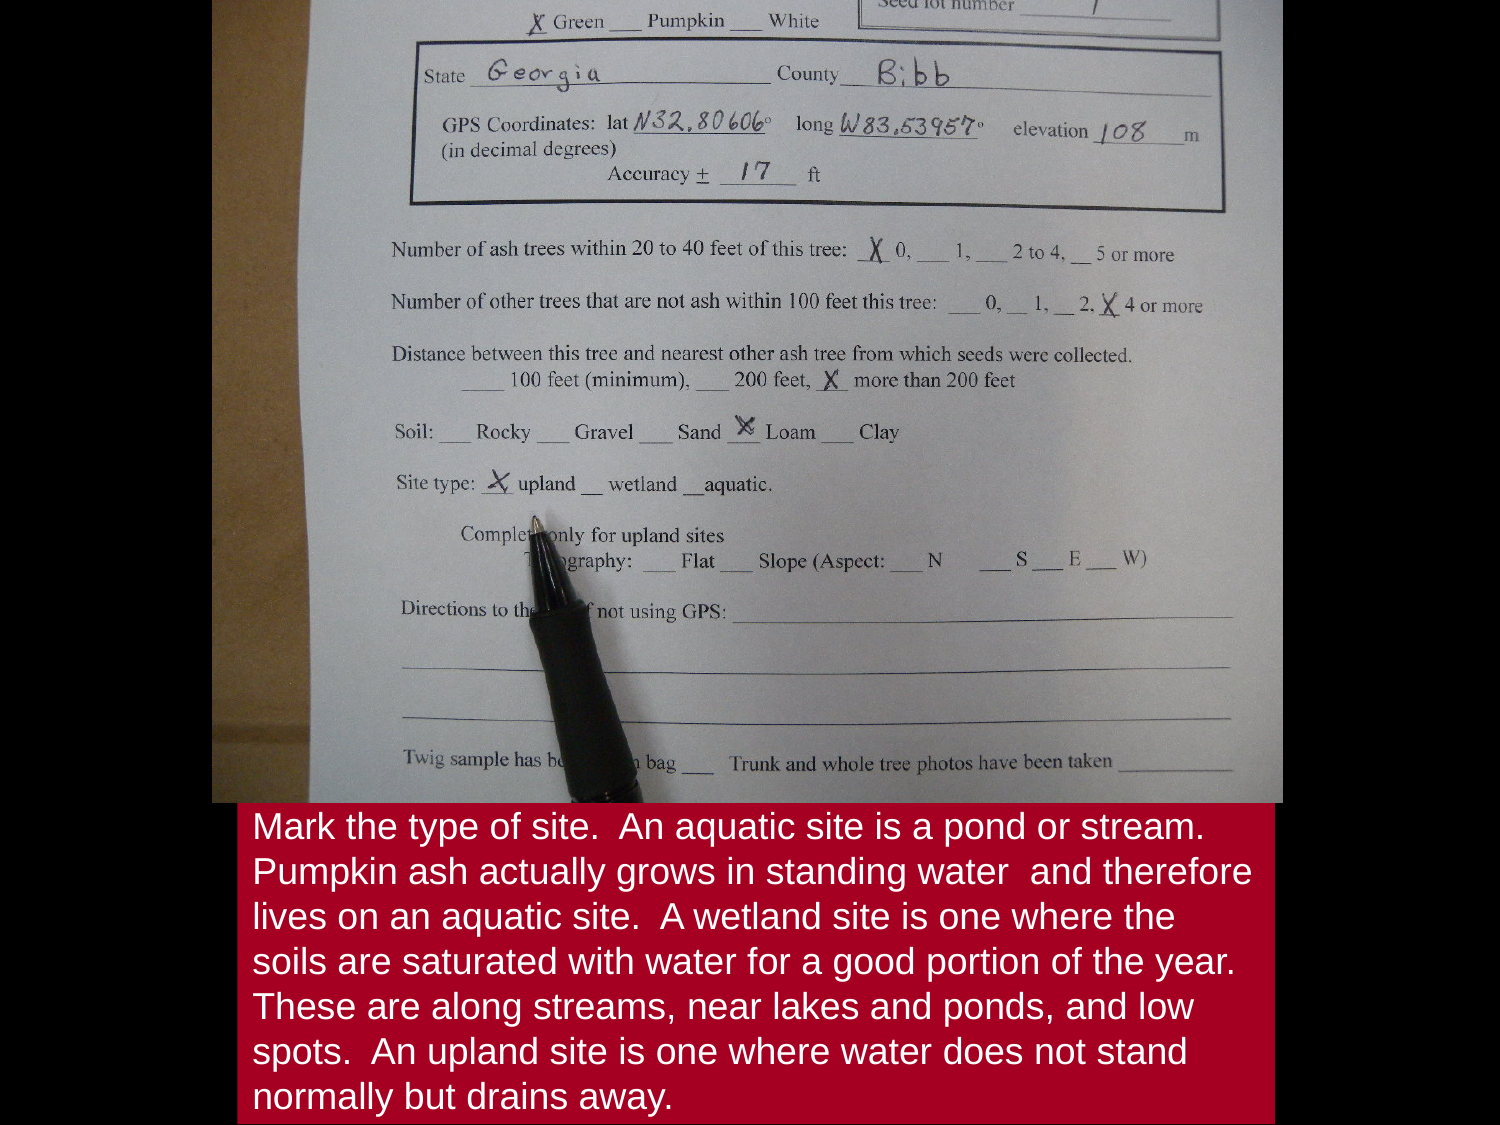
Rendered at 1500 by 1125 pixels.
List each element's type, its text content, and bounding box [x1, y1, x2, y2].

text_box Mark the type of site. An aquatic site is a pond or stream. Pumpkin ash actually grows in standing water and therefore lives on an aquatic site. A wetland site is one where the soils are saturated with water for a good portion of the year. These are along streams, near lakes and ponds, and low spots. An upland site is one where water does not stand normally but drains away. [237, 811, 1275, 1125]
picture [212, 0, 1283, 803]
